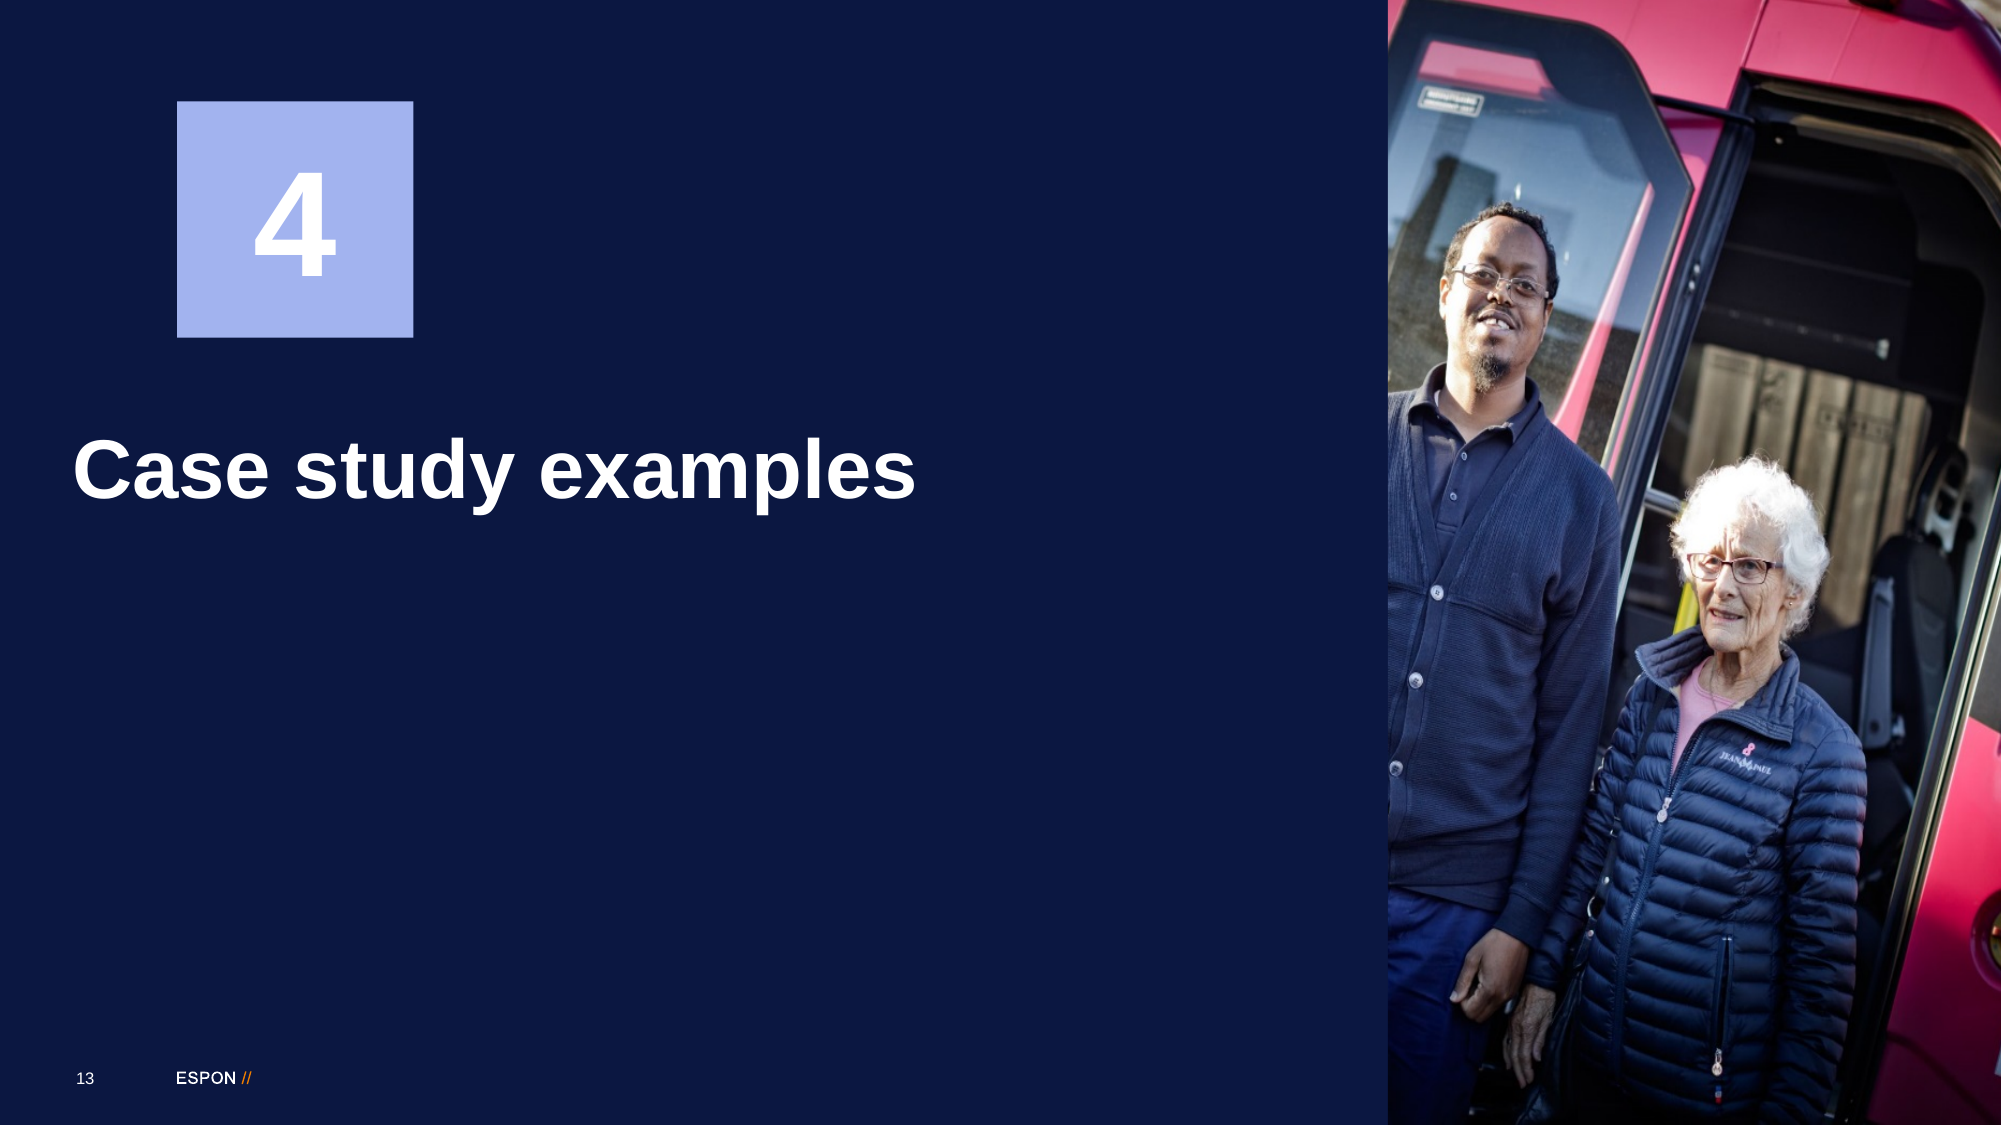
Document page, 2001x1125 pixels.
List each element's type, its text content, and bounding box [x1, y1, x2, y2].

picture [1387, 0, 2001, 1125]
list 4 [177, 101, 414, 338]
slide_number 13 [17, 1062, 95, 1093]
title Case study examples [71, 423, 1283, 956]
